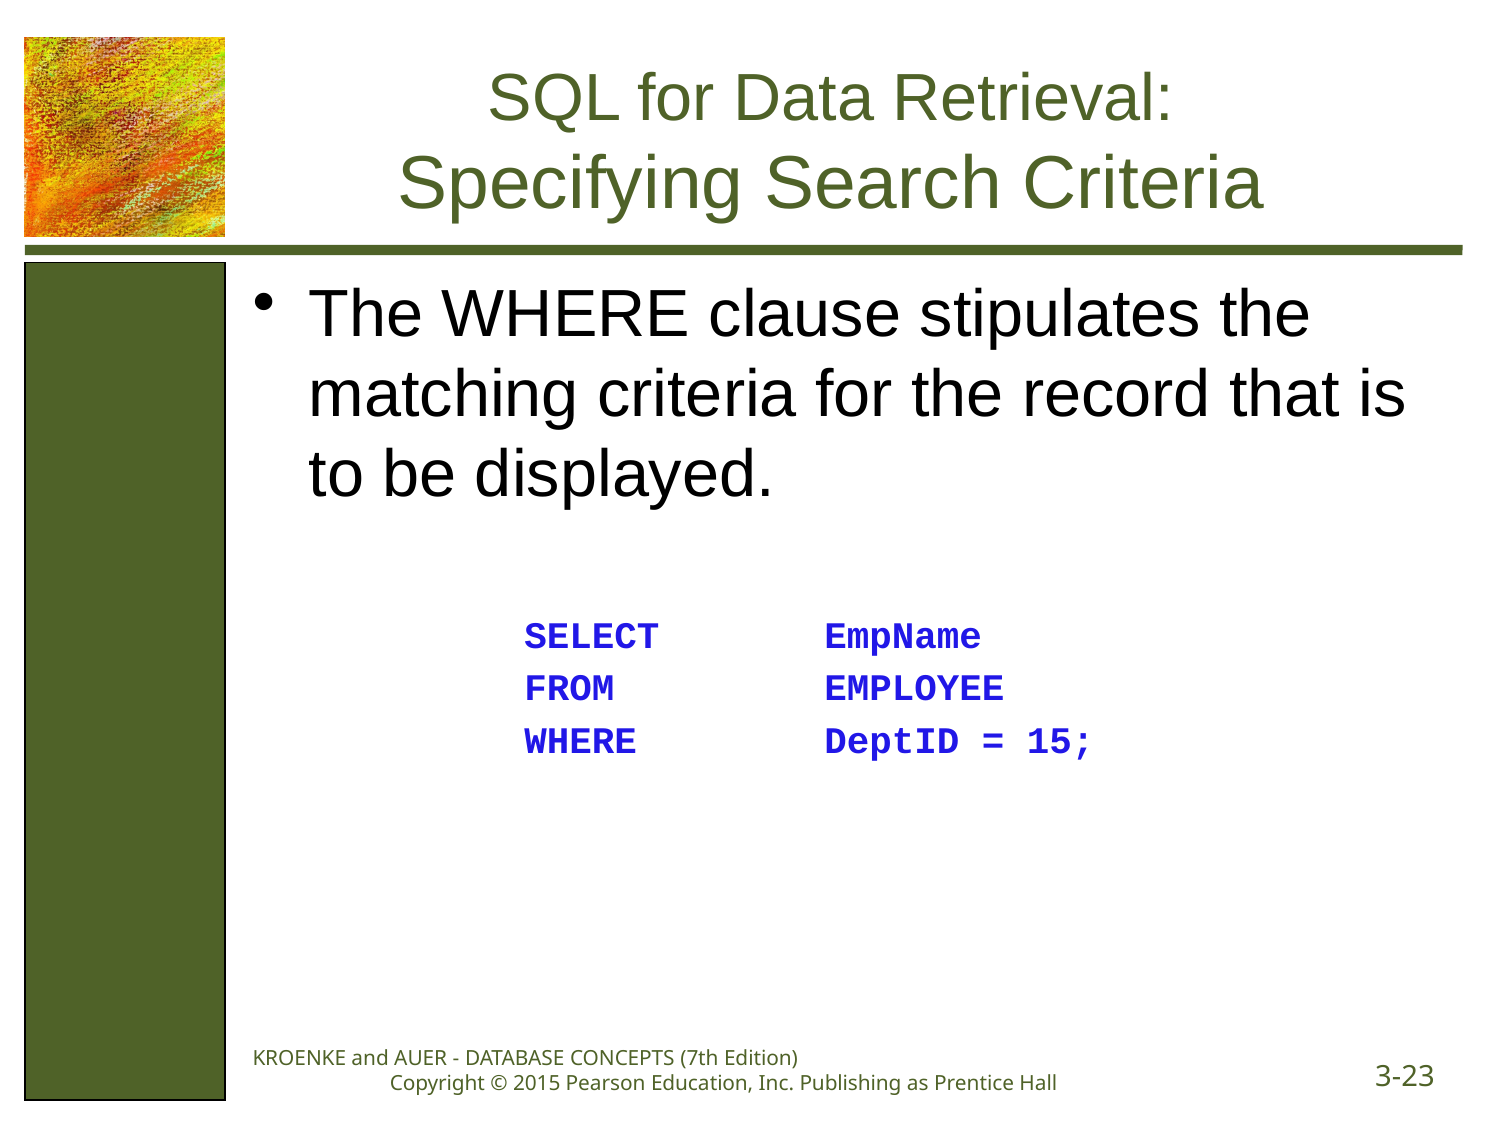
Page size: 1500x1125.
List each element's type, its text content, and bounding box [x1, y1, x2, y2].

slide_number 3-23 [1287, 1049, 1451, 1103]
list The WHERE clause stipulates the matching criteria for the record that is to be displayed. SELECT EmpName FROM EMPLOYEE WHERE DeptID = 15; [237, 262, 1426, 1026]
picture [24, 37, 225, 237]
footer KROENKE and AUER - DATABASE CONCEPTS (7th Edition) Copyright © 2015 Pearson Education, Inc. Publishing as Prentice Hall [237, 1037, 1088, 1104]
title SQL for Data Retrieval: Specifying Search Criteria [237, 44, 1426, 233]
